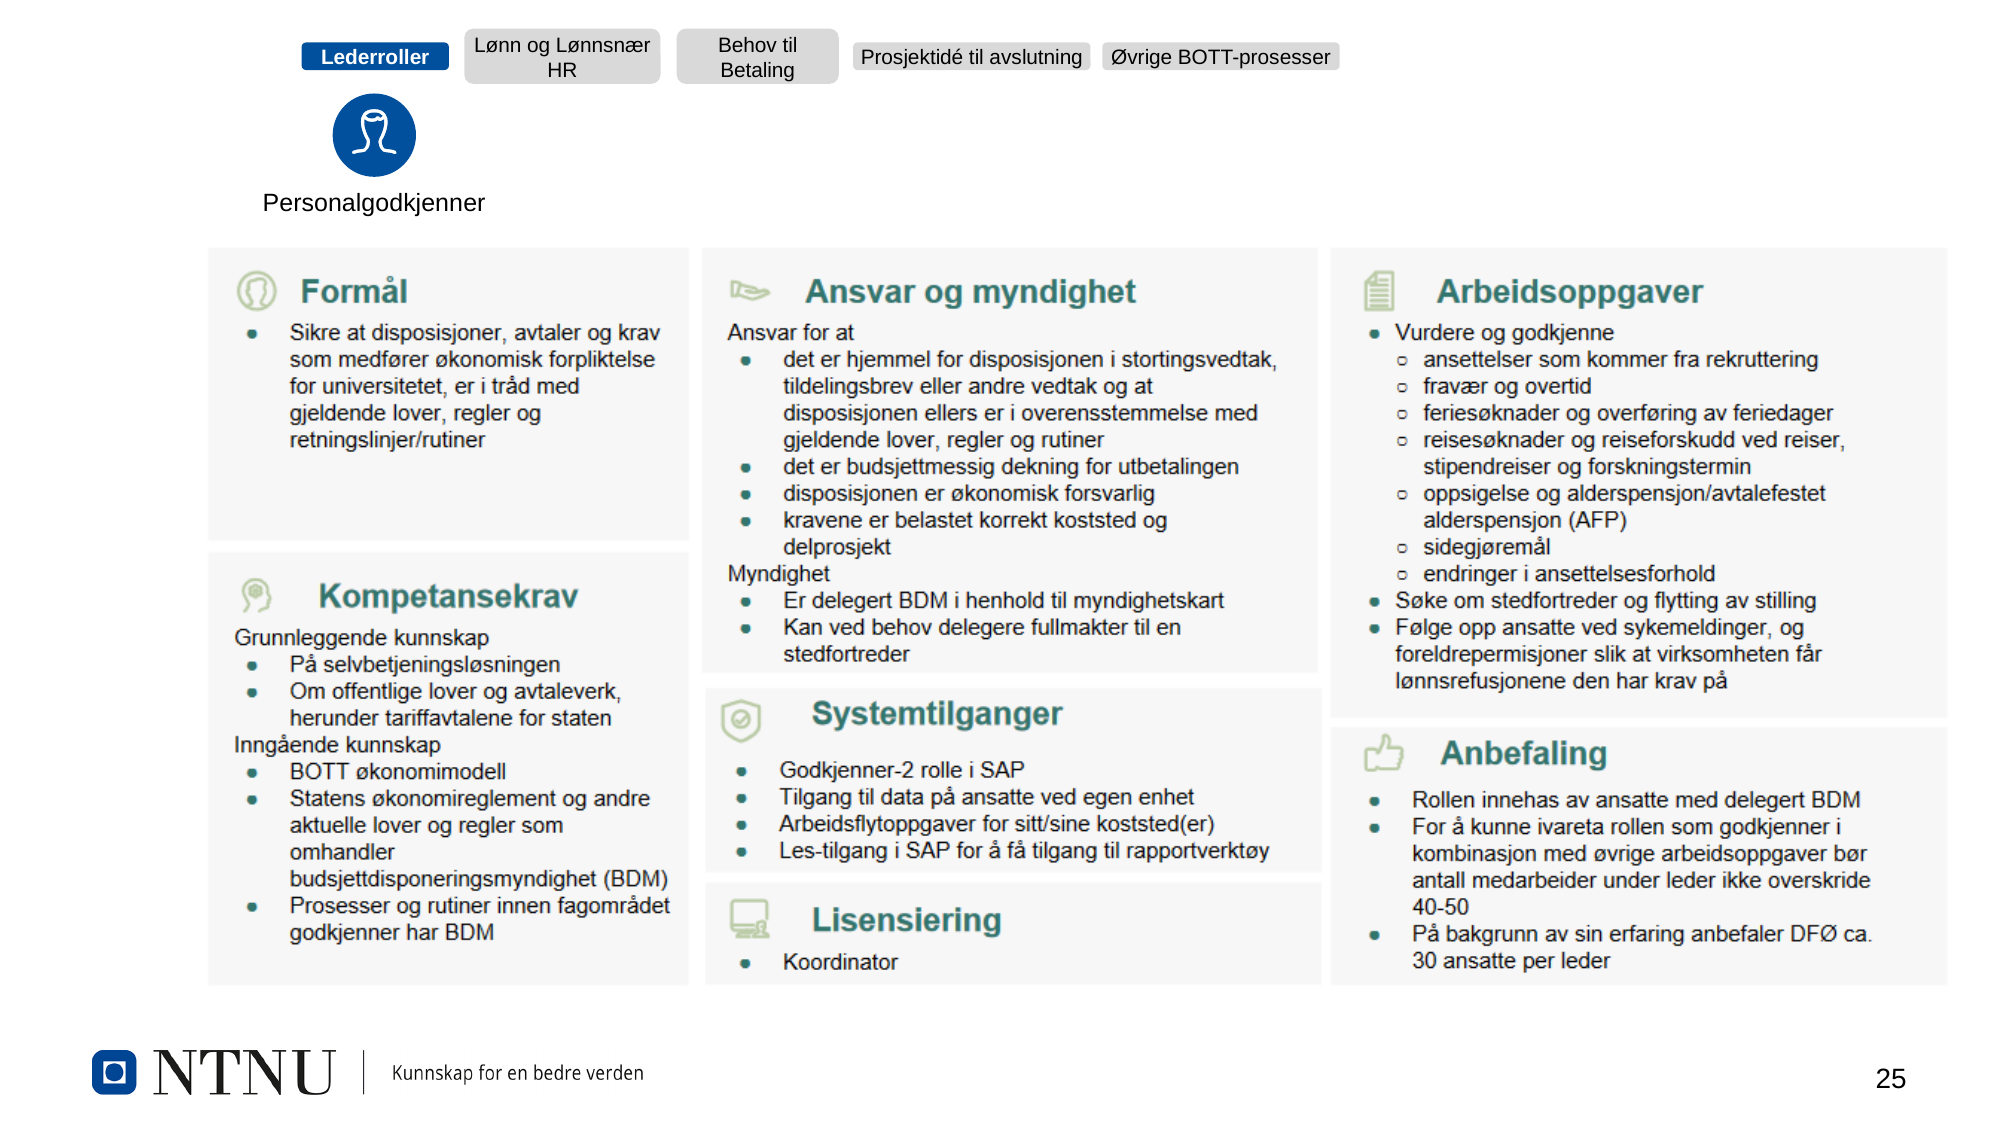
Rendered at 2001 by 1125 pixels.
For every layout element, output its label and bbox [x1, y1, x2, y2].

text_box [301, 42, 1340, 71]
text_box [213, 93, 535, 225]
picture [92, 1050, 644, 1095]
picture [203, 247, 1960, 988]
